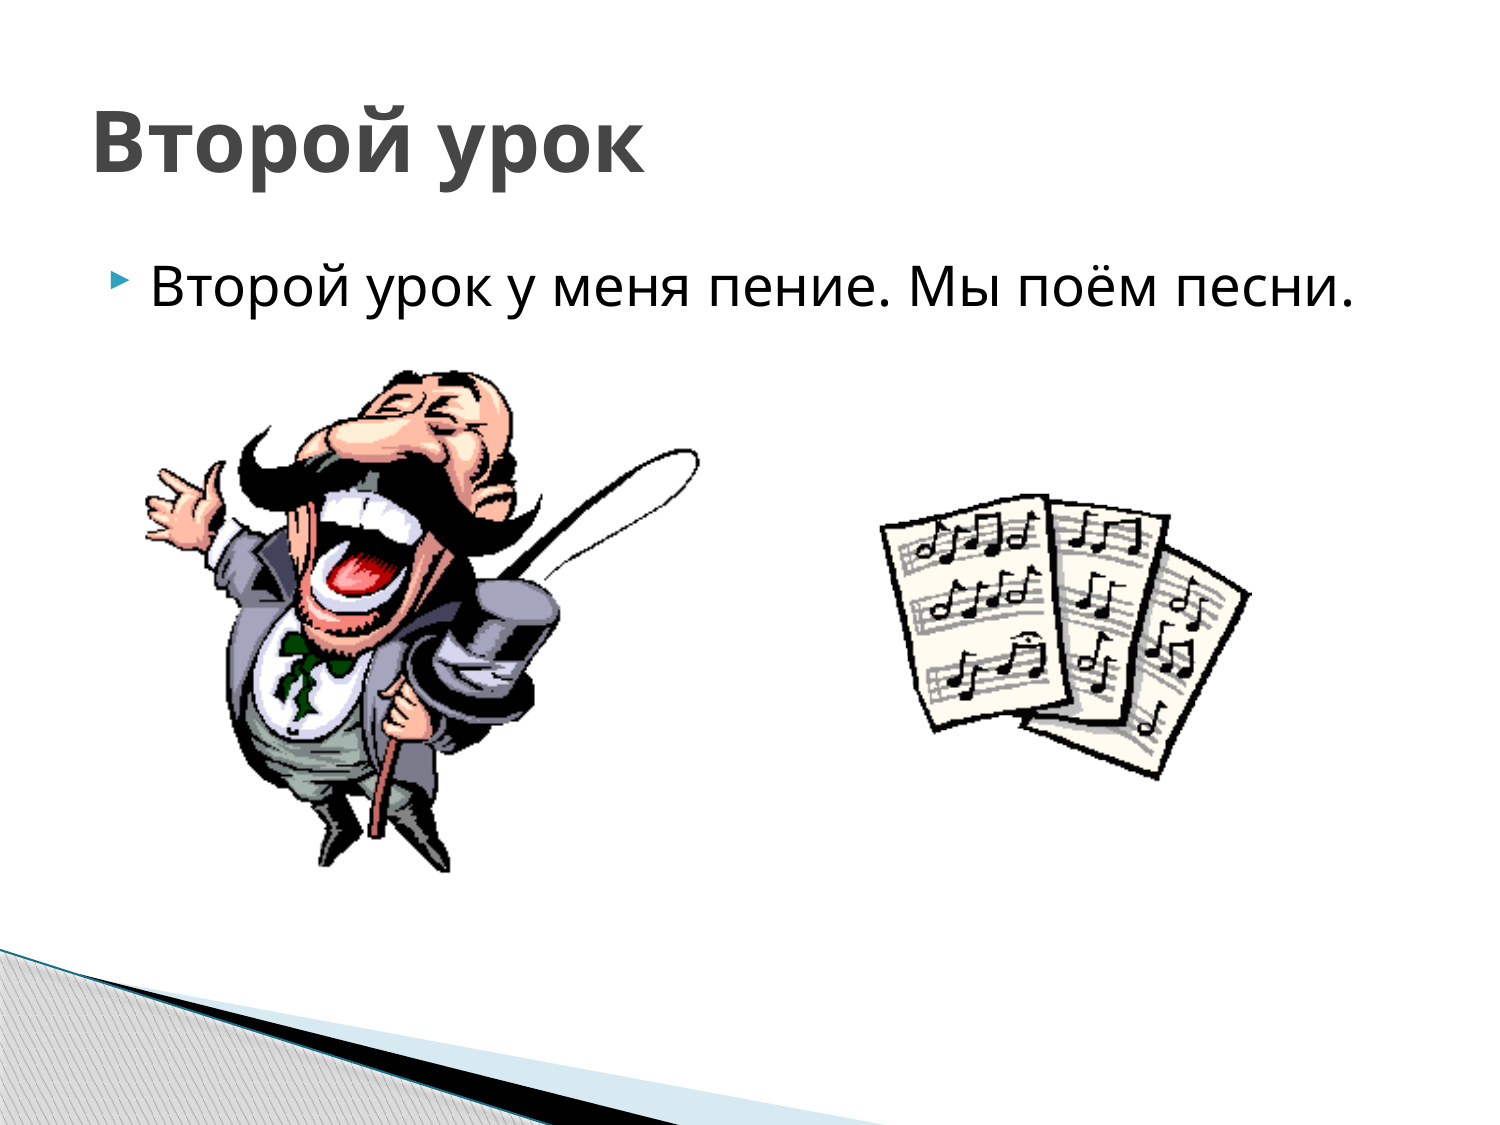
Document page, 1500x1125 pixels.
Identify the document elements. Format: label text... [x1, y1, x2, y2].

title Второй урок [75, 45, 1425, 233]
picture [140, 363, 706, 880]
picture [878, 491, 1252, 785]
list Второй урок у меня пение. Мы поём песни. [75, 243, 1425, 986]
